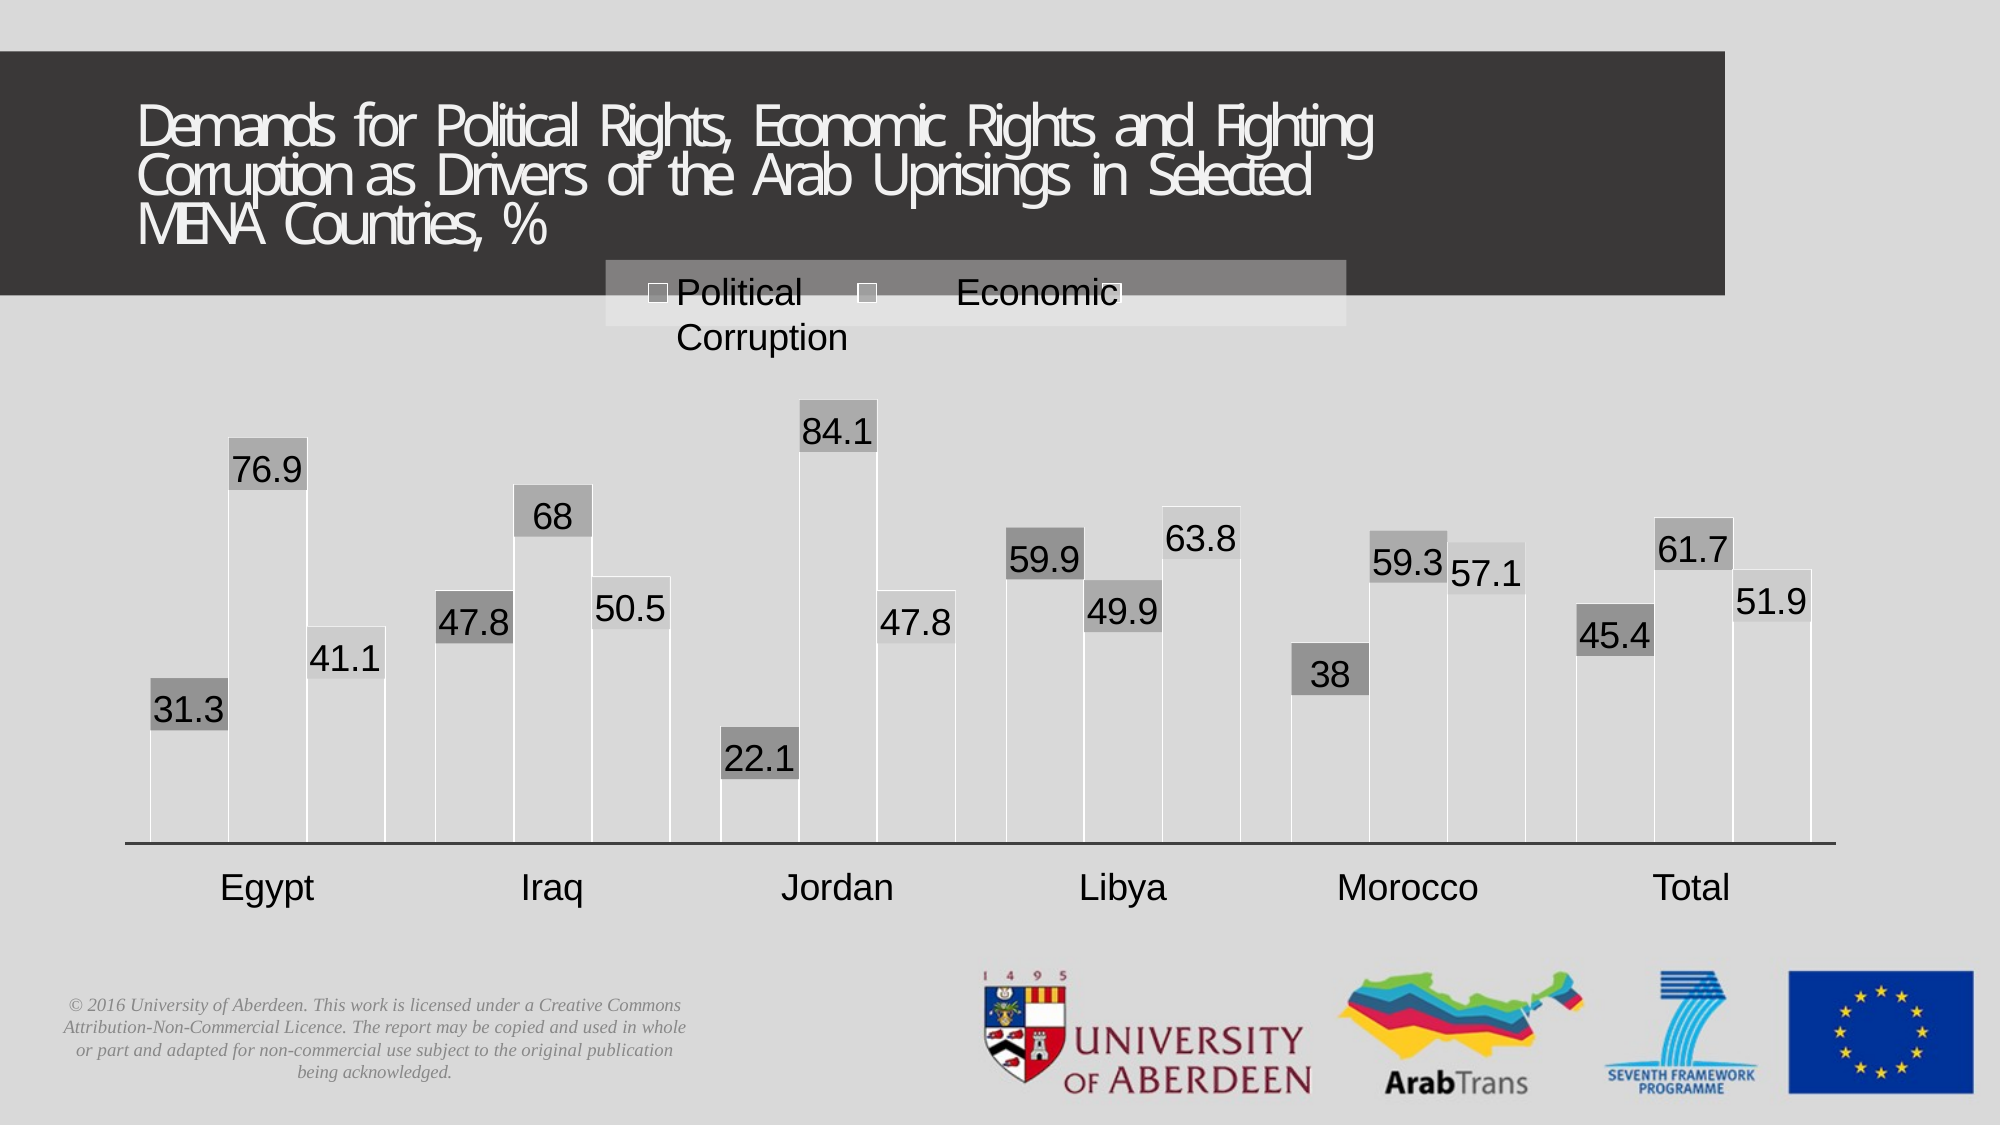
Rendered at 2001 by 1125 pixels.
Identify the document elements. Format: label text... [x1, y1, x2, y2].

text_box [150, 437, 386, 515]
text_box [1005, 506, 1241, 515]
picture [0, 0, 2000, 1125]
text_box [720, 399, 956, 515]
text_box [605, 259, 1347, 327]
title Demands for Political Rights, Economic Rights and Fighting Corruption as Drivers of the Arab Uprisings in Selected MENA Countries, % [0, 51, 1725, 296]
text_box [124, 517, 1837, 911]
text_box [435, 484, 671, 515]
text_box © 2016 University of Aberdeen. This work is licensed under a Creative Commons Attribution-Non-Commercial Licence. The report may be copied and used in whole or part and adapted for non-commercial use subject to the original publication being acknowledged. [51, 990, 697, 1083]
